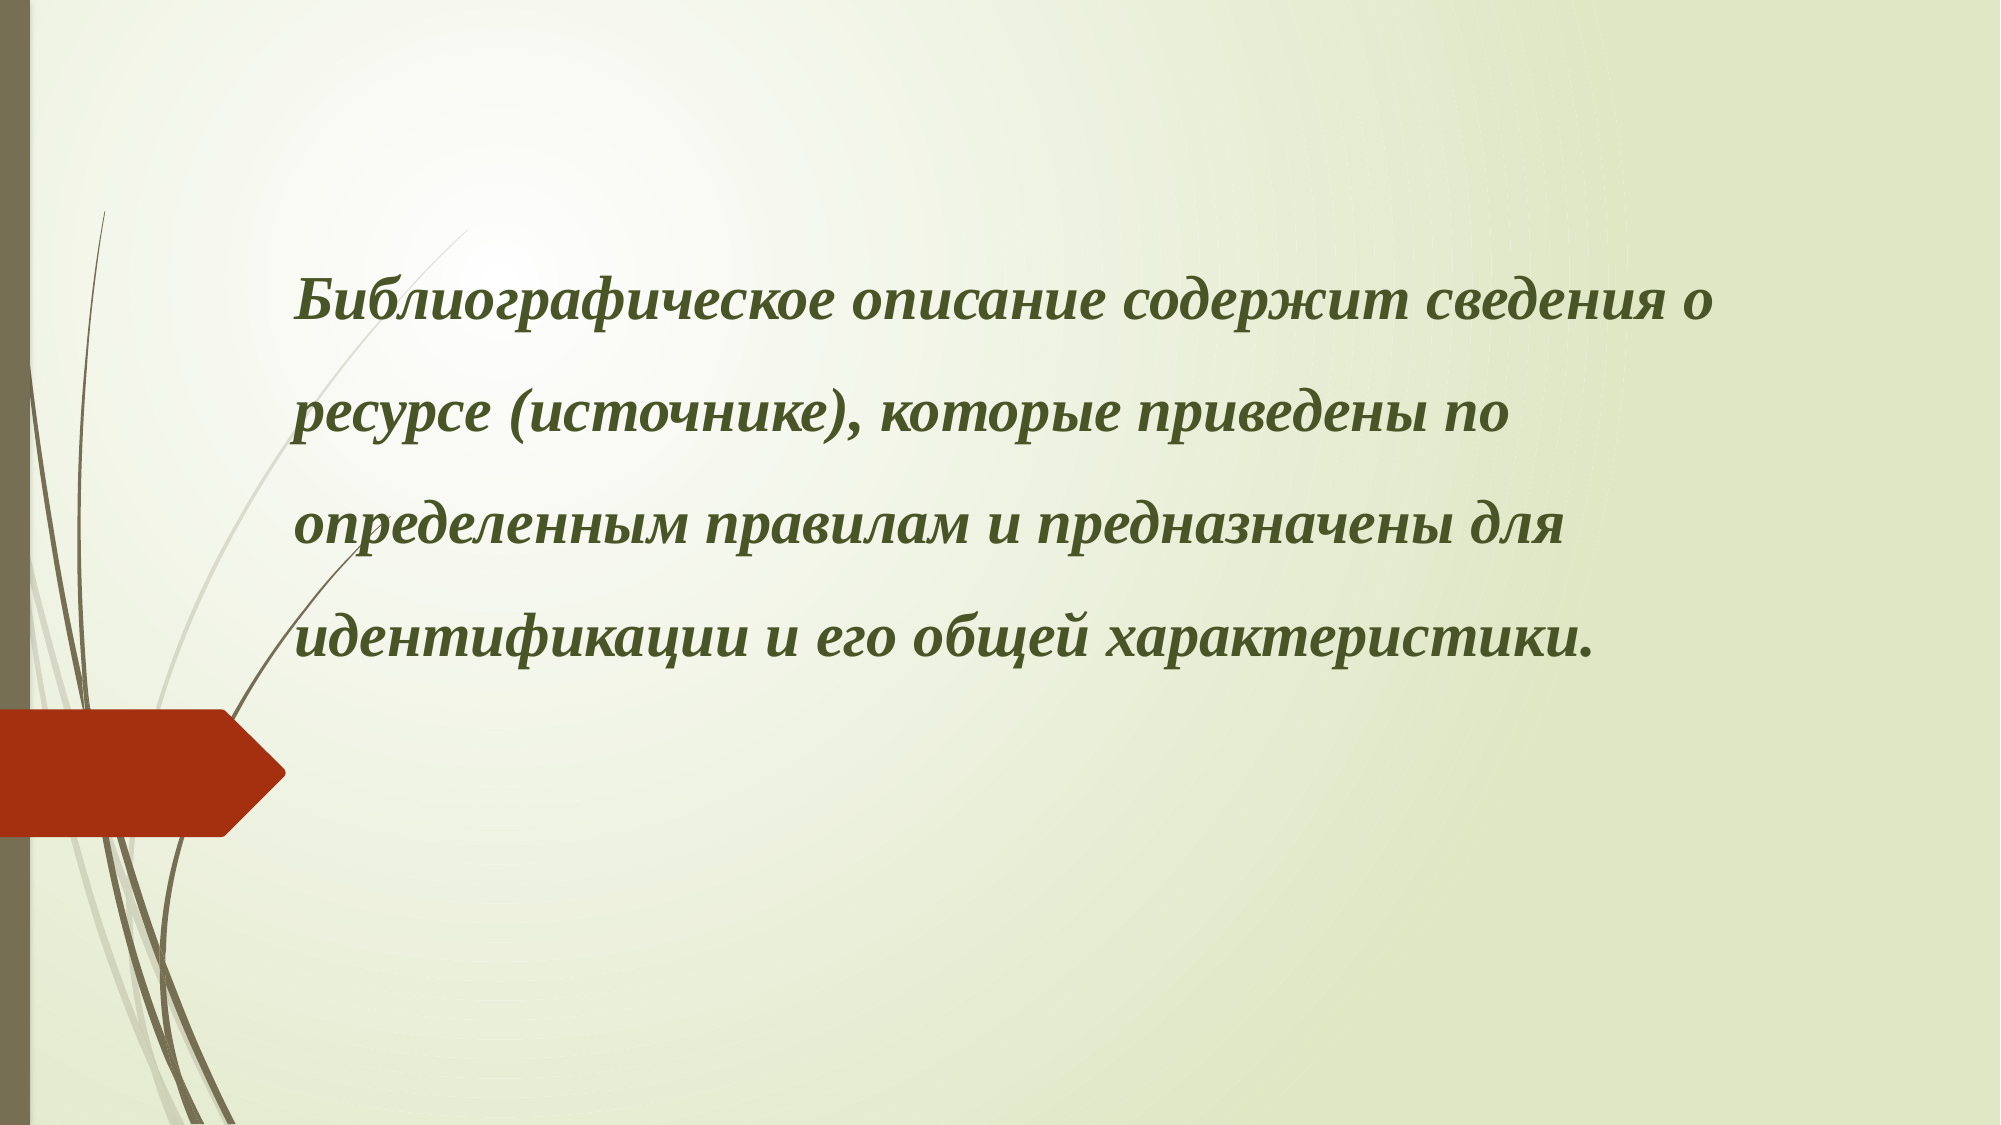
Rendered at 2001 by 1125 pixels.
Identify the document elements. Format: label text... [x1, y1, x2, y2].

subtitle Библиографическое описание содержит сведения о ресурсе (источнике), которые приведены по определенным правилам и предназначены для идентификации и его общей характеристики. [279, 78, 1888, 969]
title [207, 87, 279, 771]
